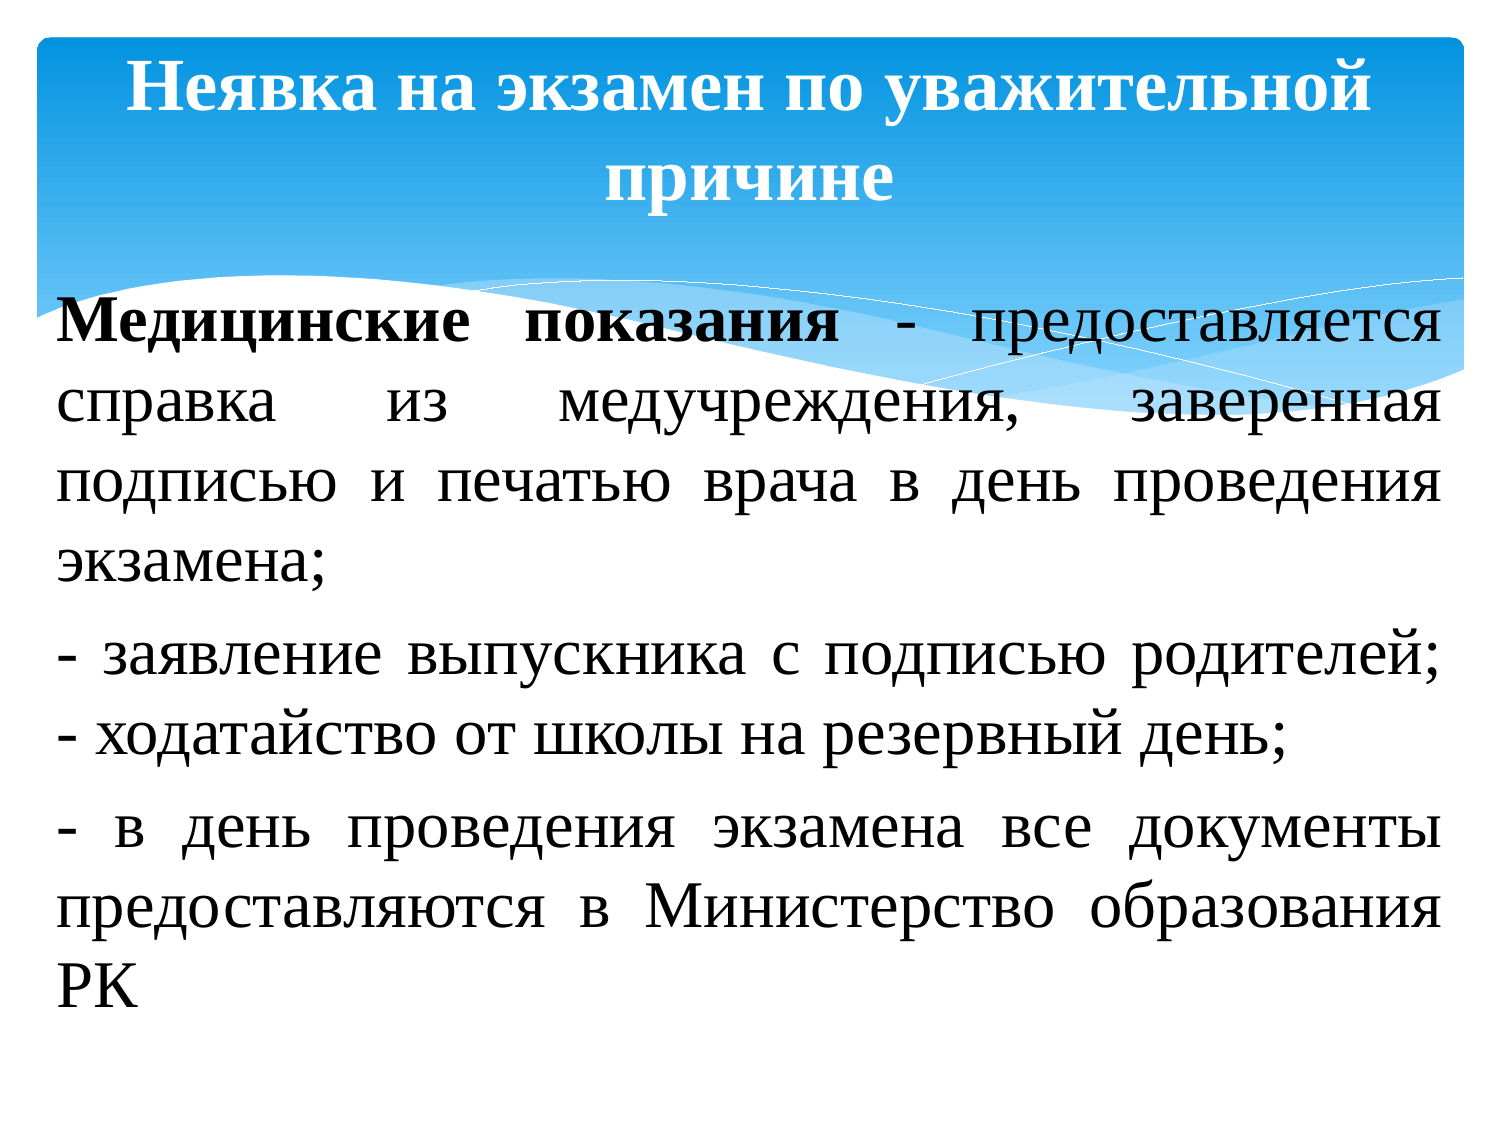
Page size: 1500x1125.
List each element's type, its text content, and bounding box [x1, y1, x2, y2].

list Медицинские показания - предоставляется справка из медучреждения, заверенная подписью и печатью врача в день проведения экзамена; - заявление выпускника с подписью родителей; - ходатайство от школы на резервный день; - в день проведения экзамена все документы предоставляются в Министерство образования РК [41, 267, 1459, 834]
title Неявка на экзамен по уважительной причине [75, 55, 1425, 197]
